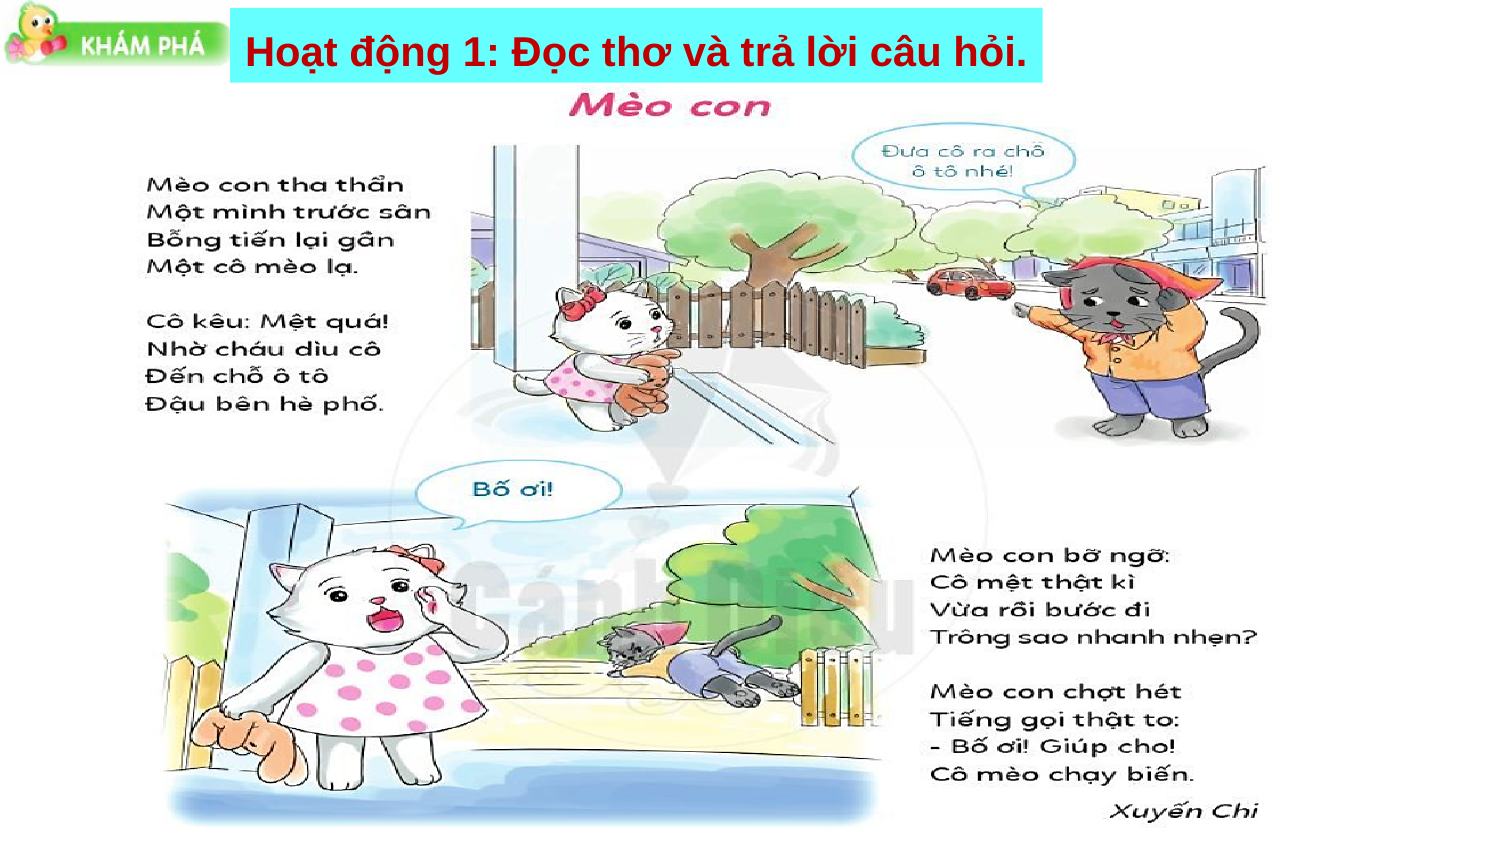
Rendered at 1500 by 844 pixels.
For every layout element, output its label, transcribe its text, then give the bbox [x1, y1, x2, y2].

picture [119, 83, 1287, 834]
picture [0, 0, 244, 77]
text_box Hoạt động 1: Đọc thơ và trả lời câu hỏi. [230, 7, 1043, 83]
